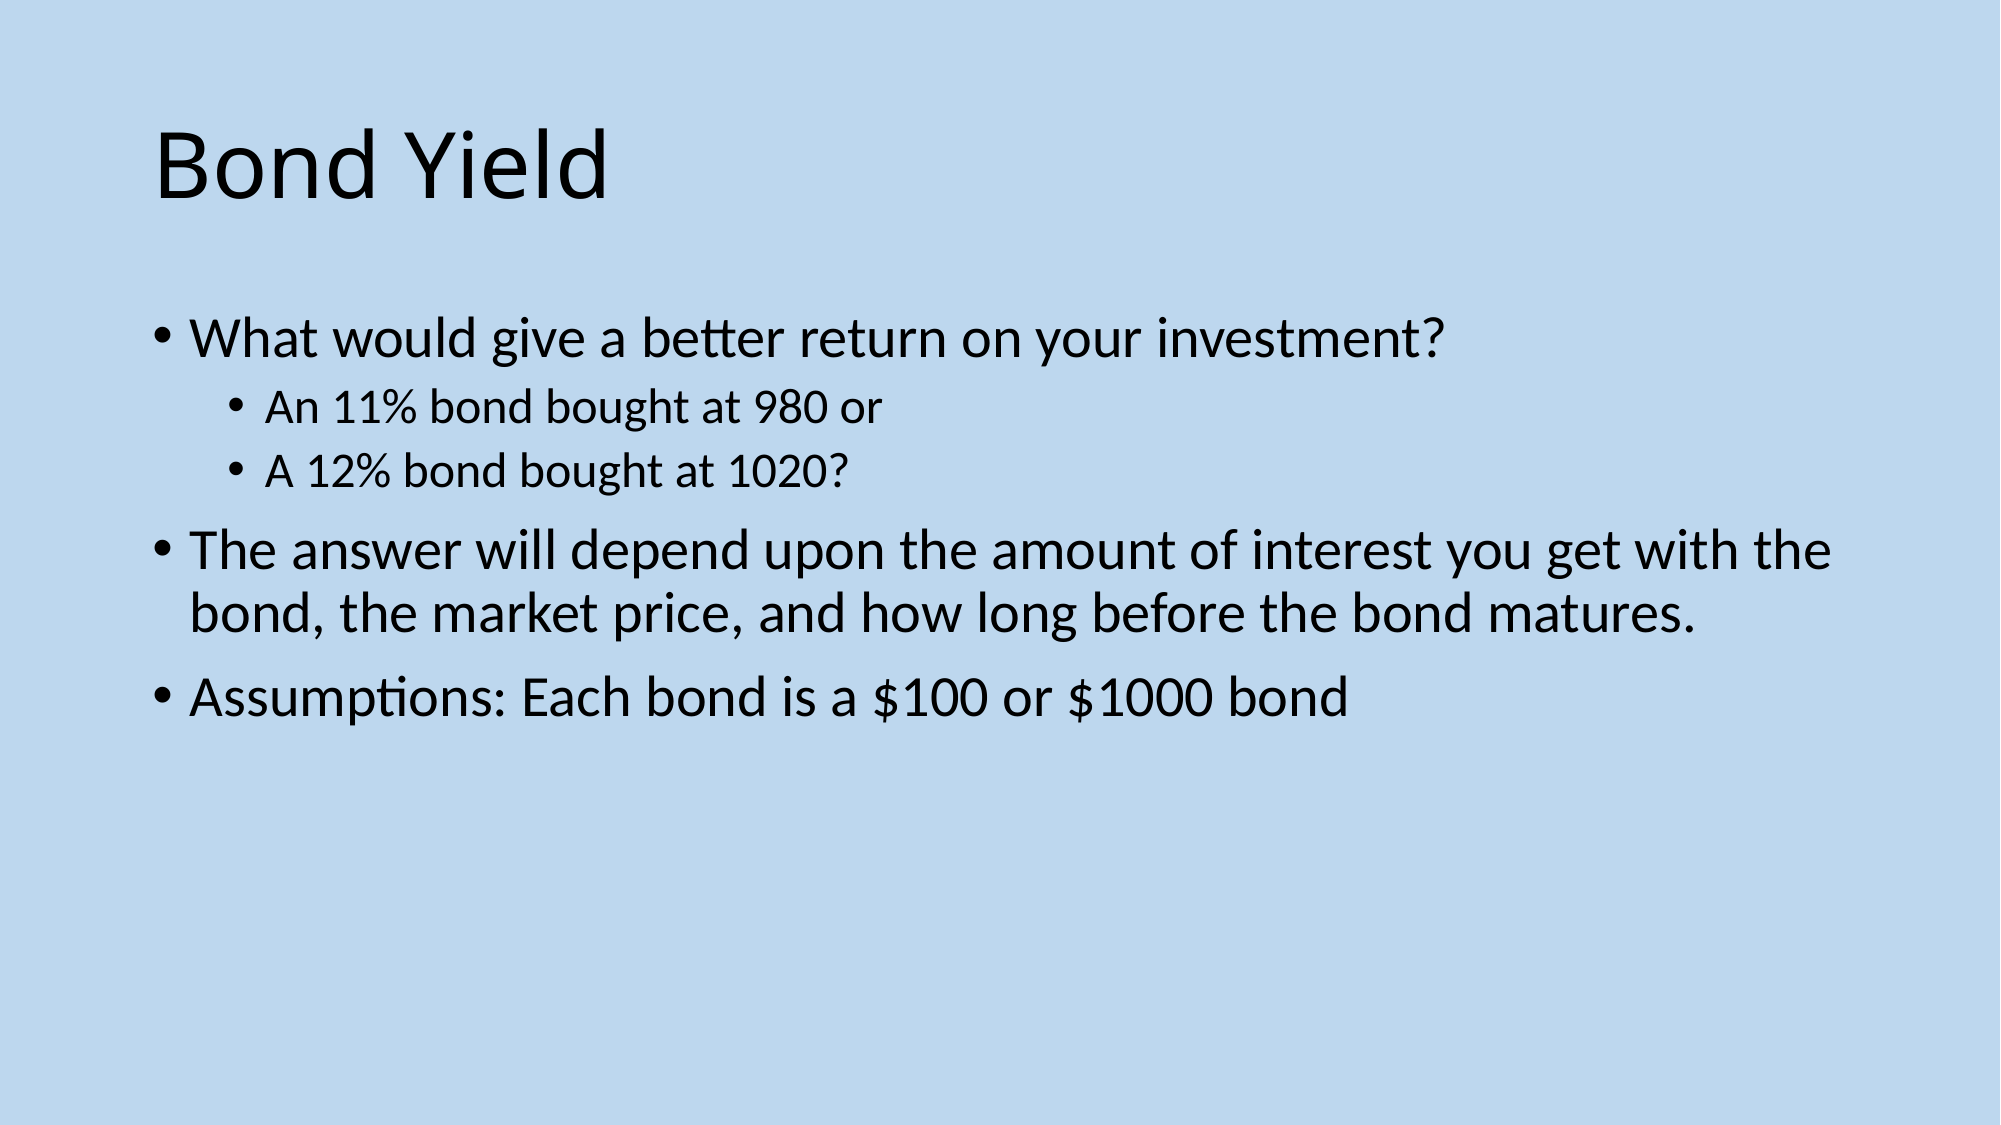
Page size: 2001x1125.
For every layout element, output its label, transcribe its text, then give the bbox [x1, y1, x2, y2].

title Bond Yield [137, 59, 1863, 278]
list What would give a better return on your investment? An 11% bond bought at 980 or A 12% bond bought at 1020? The answer will depend upon the amount of interest you get with the bond, the market price, and how long before the bond matures. Assumptions: Each bond is a $100 or $1000 bond [137, 299, 1863, 1014]
